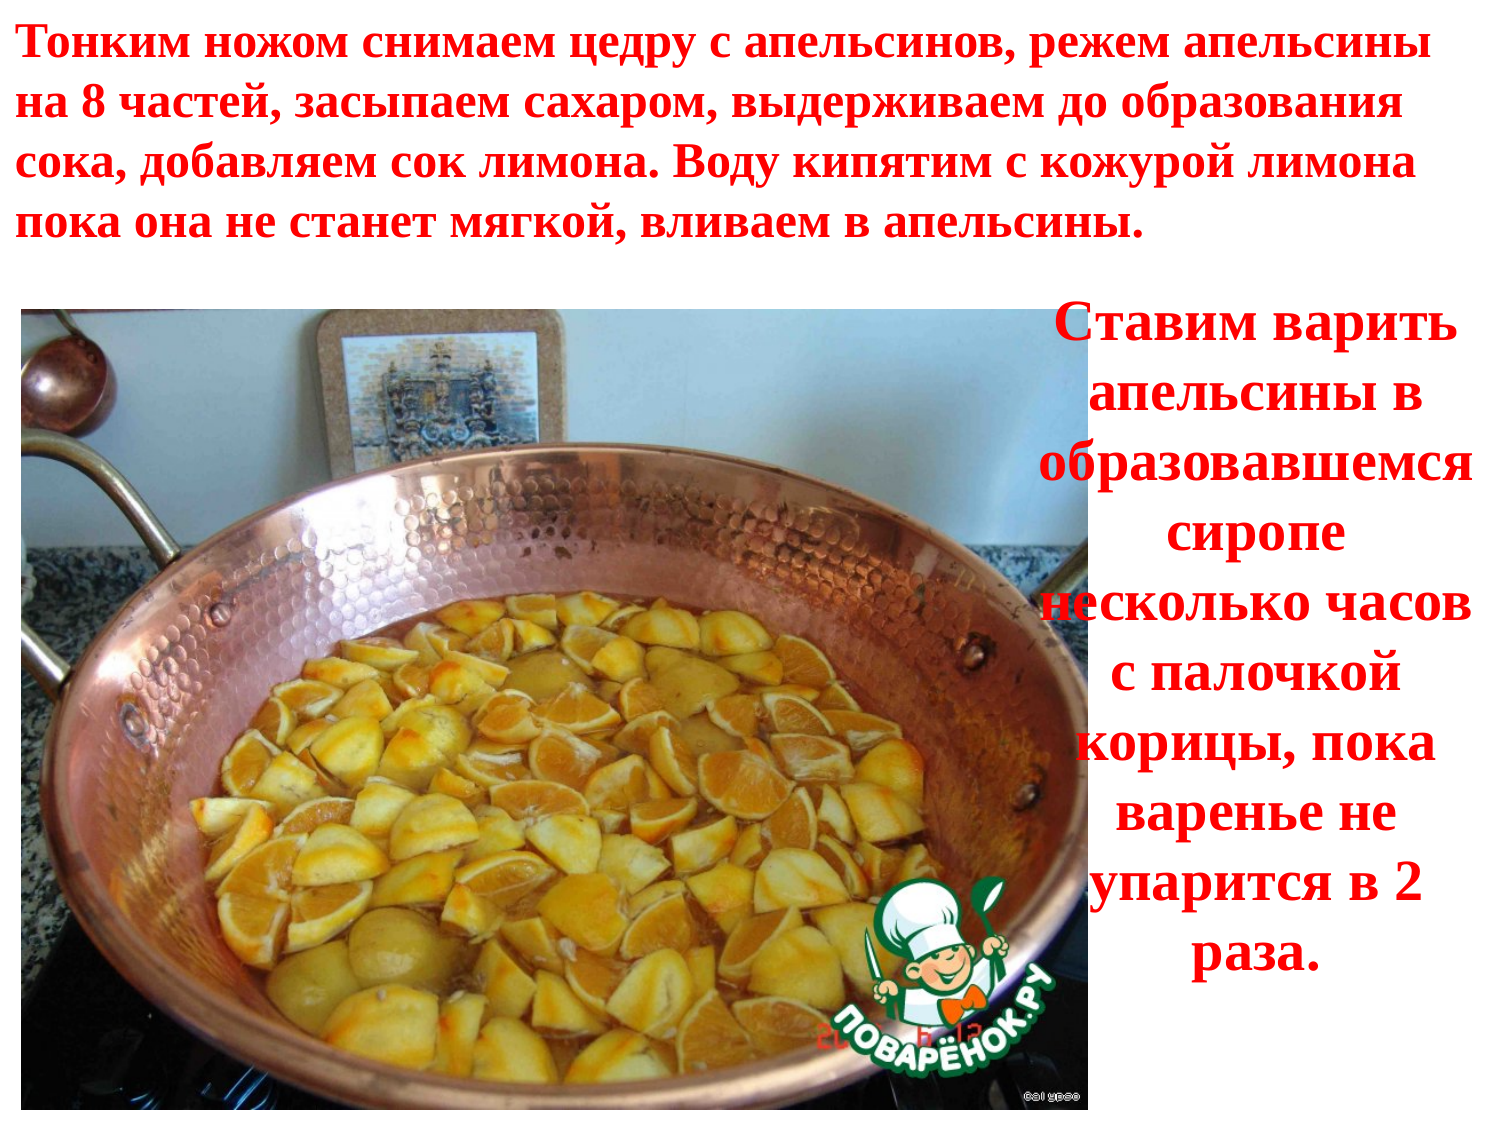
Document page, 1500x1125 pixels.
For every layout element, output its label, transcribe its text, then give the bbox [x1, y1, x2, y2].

picture [20, 308, 1088, 1110]
text_box Ставим варить апельсины в образовавшемся сиропе несколько часов с палочкой корицы, пока варенье не упарится в 2 раза. [1012, 274, 1500, 990]
text_box Тонким ножом снимаем цедру с апельсинов, режем апельсины на 8 частей, засыпаем сахаром, выдерживаем до образования сока, добавляем сок лимона. Воду кипятим с кожурой лимона пока она не станет мягкой, вливаем в апельсины. [0, 0, 1500, 255]
